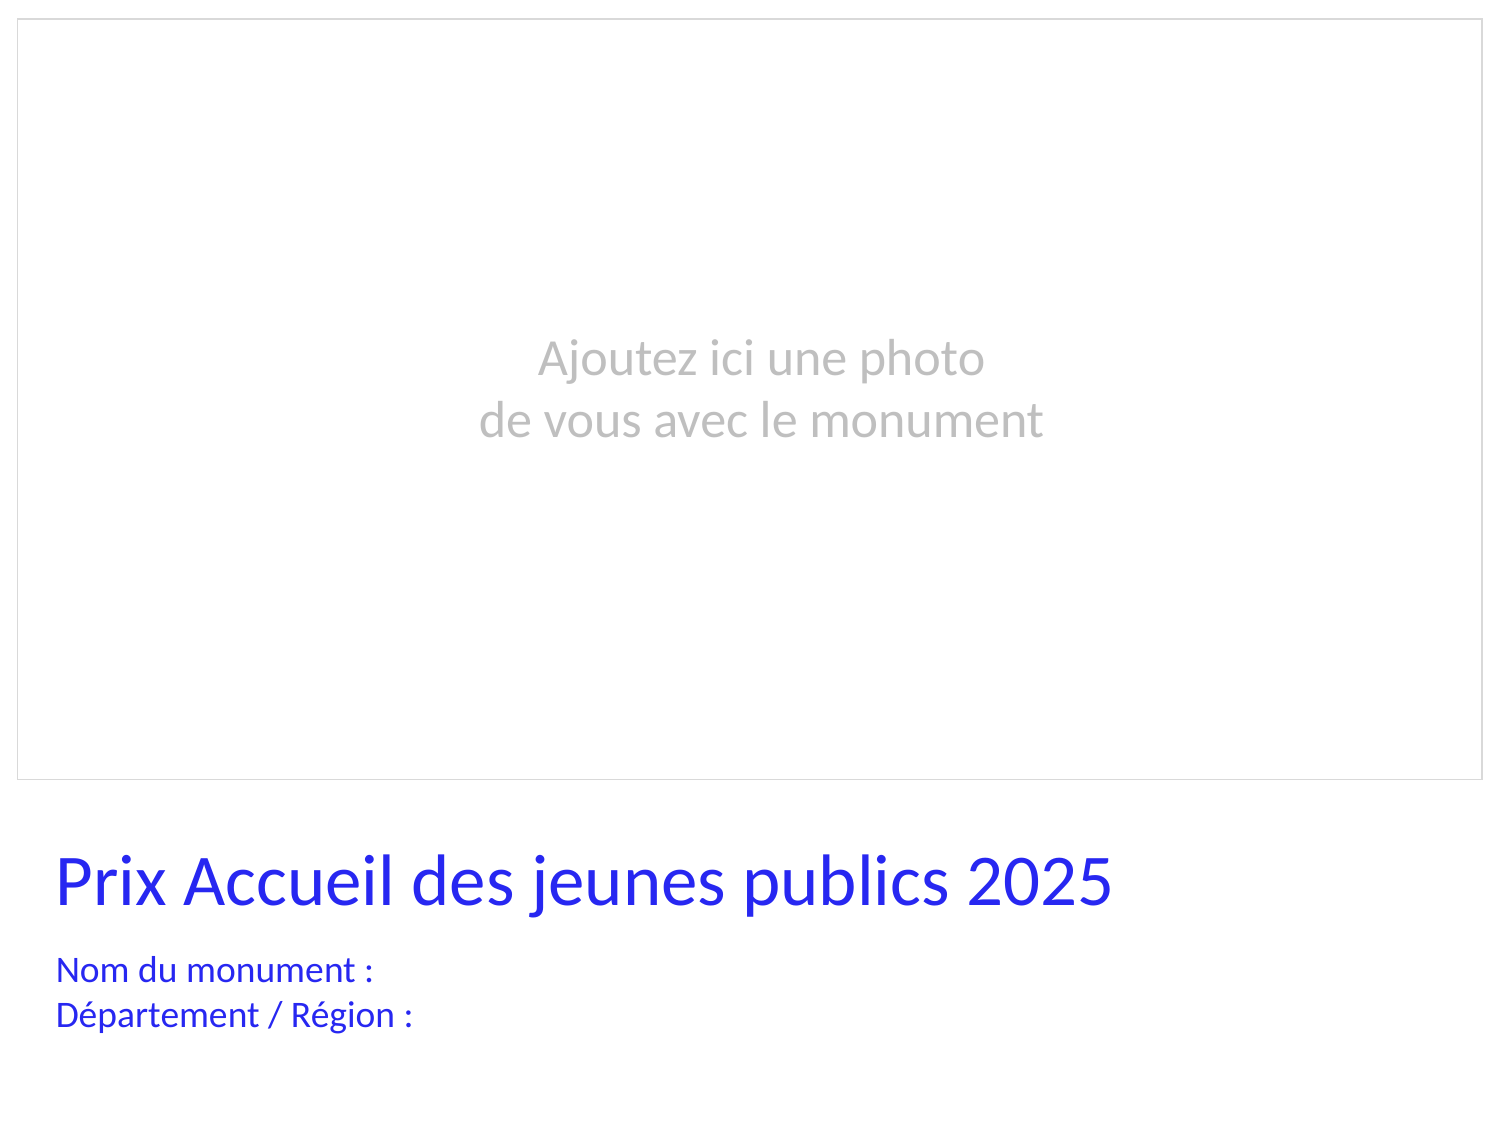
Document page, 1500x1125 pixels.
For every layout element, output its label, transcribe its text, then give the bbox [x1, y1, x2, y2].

text_box Nom du monument : Département / Région : [41, 937, 1483, 1043]
text_box Ajoutez ici une photo de vous avec le monument [58, 334, 1466, 465]
text_box [17, 19, 1483, 780]
text_box Prix Accueil des jeunes publics 2025 [41, 825, 1471, 928]
